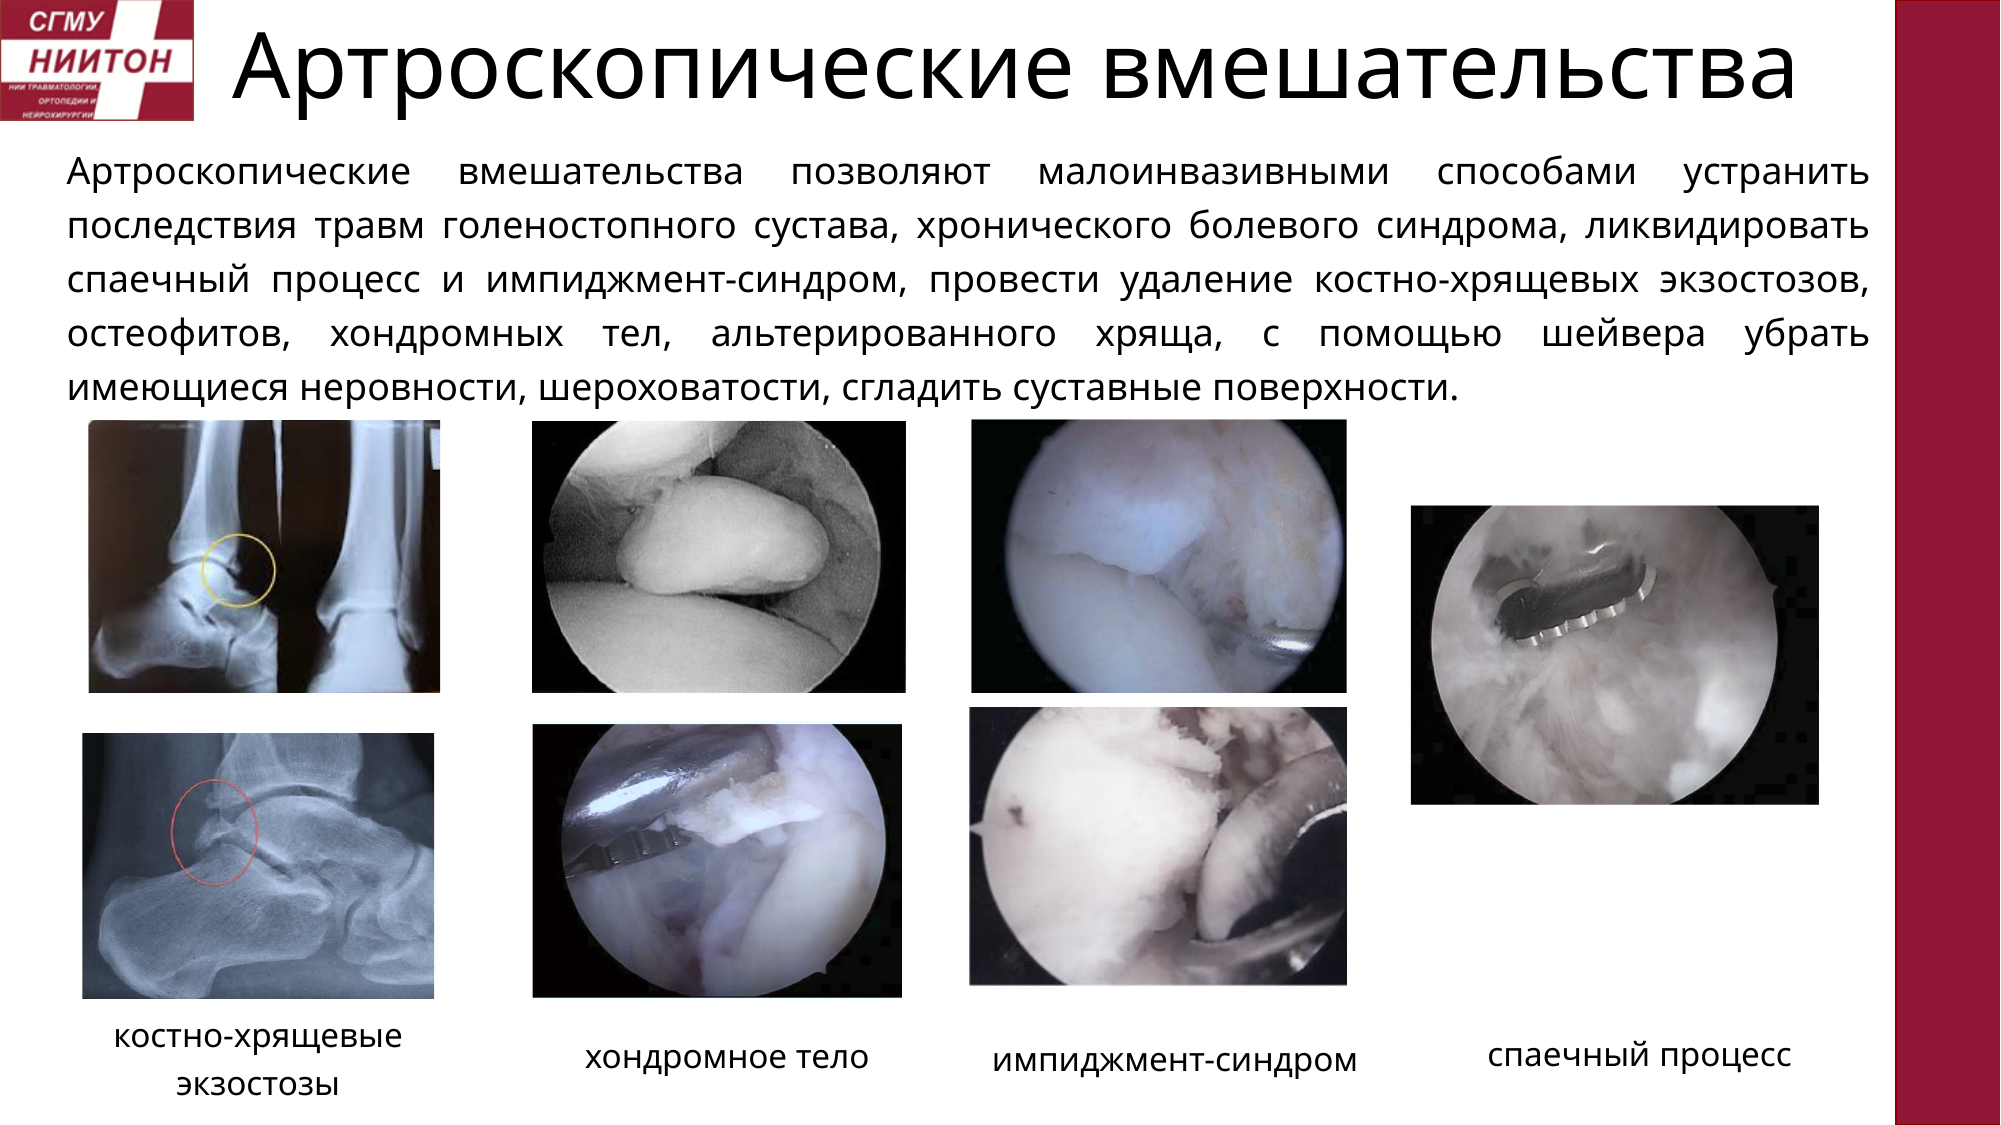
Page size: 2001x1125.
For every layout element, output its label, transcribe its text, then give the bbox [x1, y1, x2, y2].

picture [532, 721, 902, 999]
title Артроскопические вмешательства [152, 0, 1882, 130]
text_box хондромное тело [569, 1020, 885, 1083]
text_box [1895, 0, 2000, 1125]
list Артроскопические вмешательства позволяют малоинвазивными способами устранить последствия травм голеностопного сустава, хронического болевого синдрома, ликвидировать спаечный процесс и импиджмент-синдром, провести удаление костно-хрящевых экзостозов, остеофитов, хондромных тел, альтерированного хряща, с помощью шейвера убрать имеющиеся неровности, шероховатости, сгладить суставные поверхности. [51, 130, 1887, 1081]
picture [88, 420, 441, 693]
text_box костно-хрящевые экзостозы [98, 999, 418, 1110]
picture [969, 707, 1347, 987]
text_box импиджмент-синдром [977, 1022, 1374, 1085]
picture [0, 0, 194, 121]
picture [969, 417, 1347, 693]
picture [1410, 501, 1821, 807]
picture [82, 733, 435, 999]
text_box спаечный процесс [1472, 1018, 1808, 1081]
picture [532, 420, 906, 693]
